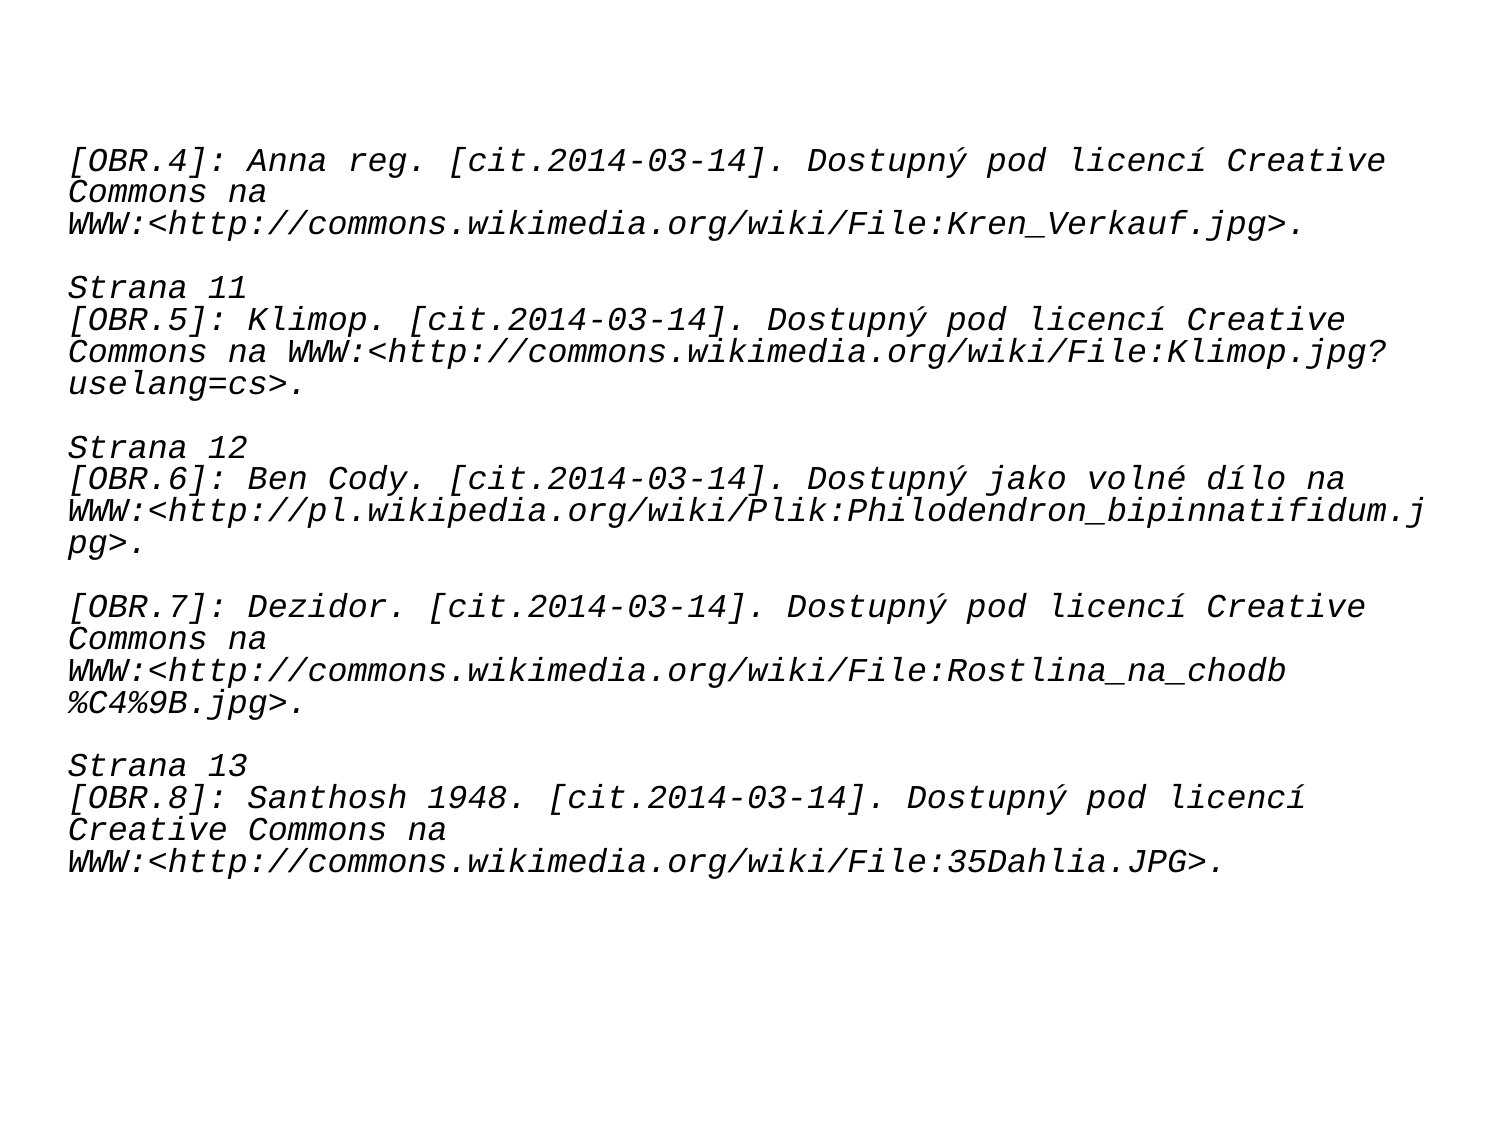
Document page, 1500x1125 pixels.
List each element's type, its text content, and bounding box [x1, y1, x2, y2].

text_box [OBR.4]: Anna reg. [cit.2014-03-14]. Dostupný pod licencí Creative Commons na WWW:<http://commons.wikimedia.org/wiki/File:Kren_Verkauf.jpg>. Strana 11 [OBR.5]: Klimop. [cit.2014-03-14]. Dostupný pod licencí Creative Commons na WWW:<http://commons.wikimedia.org/wiki/File:Klimop.jpg?uselang=cs>. Strana 12 [OBR.6]: Ben Cody. [cit.2014-03-14]. Dostupný jako volné dílo na WWW:<http://pl.wikipedia.org/wiki/Plik:Philodendron_bipinnatifidum.jpg>. [OBR.7]: Dezidor. [cit.2014-03-14]. Dostupný pod licencí Creative Commons na WWW:<http://commons.wikimedia.org/wiki/File:Rostlina_na_chodb%C4%9B.jpg>. Strana 13 [OBR.8]: Santhosh 1948. [cit.2014-03-14]. Dostupný pod licencí Creative Commons na WWW:<http://commons.wikimedia.org/wiki/File:35Dahlia.JPG>. [53, 66, 1459, 982]
